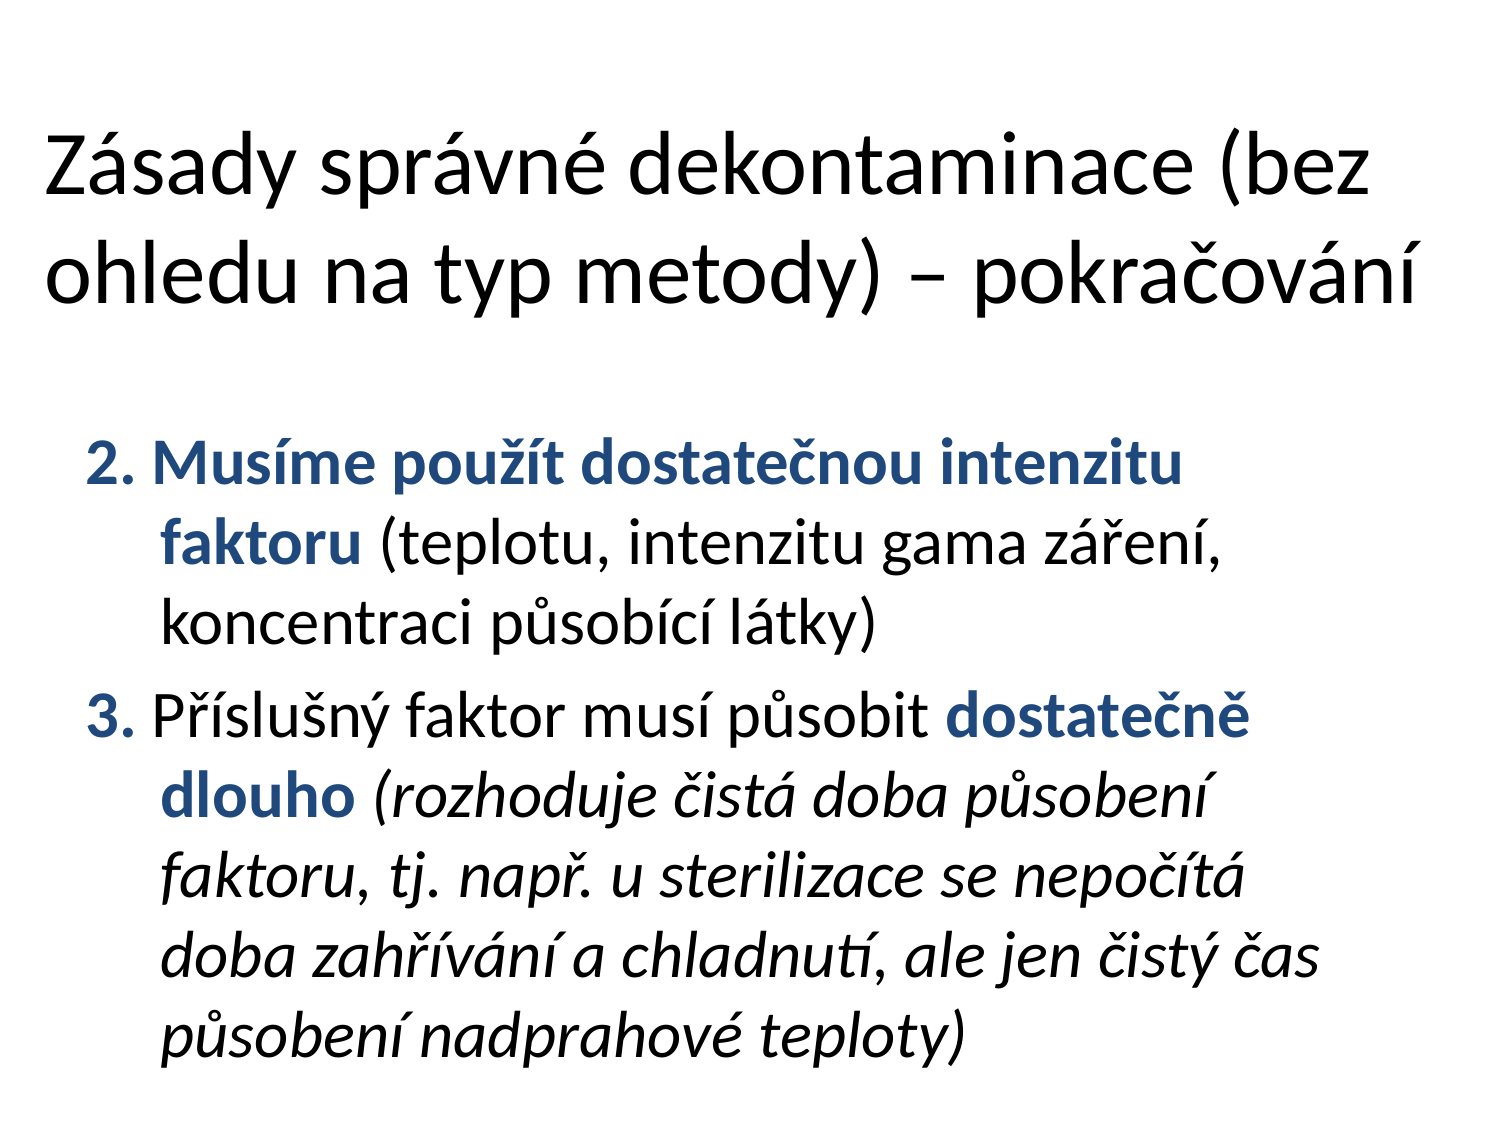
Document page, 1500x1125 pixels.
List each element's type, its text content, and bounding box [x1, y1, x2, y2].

list 2. Musíme použít dostatečnou intenzitu faktoru (teplotu, intenzitu gama záření, koncentraci působící látky) 3. Příslušný faktor musí působit dostatečně dlouho (rozhoduje čistá doba působení faktoru, tj. např. u sterilizace se nepočítá doba zahřívání a chladnutí, ale jen čistý čas působení nadprahové teploty) [70, 410, 1375, 1088]
title Zásady správné dekontaminace (bez ohledu na typ metody) – pokračování [29, 50, 1450, 375]
